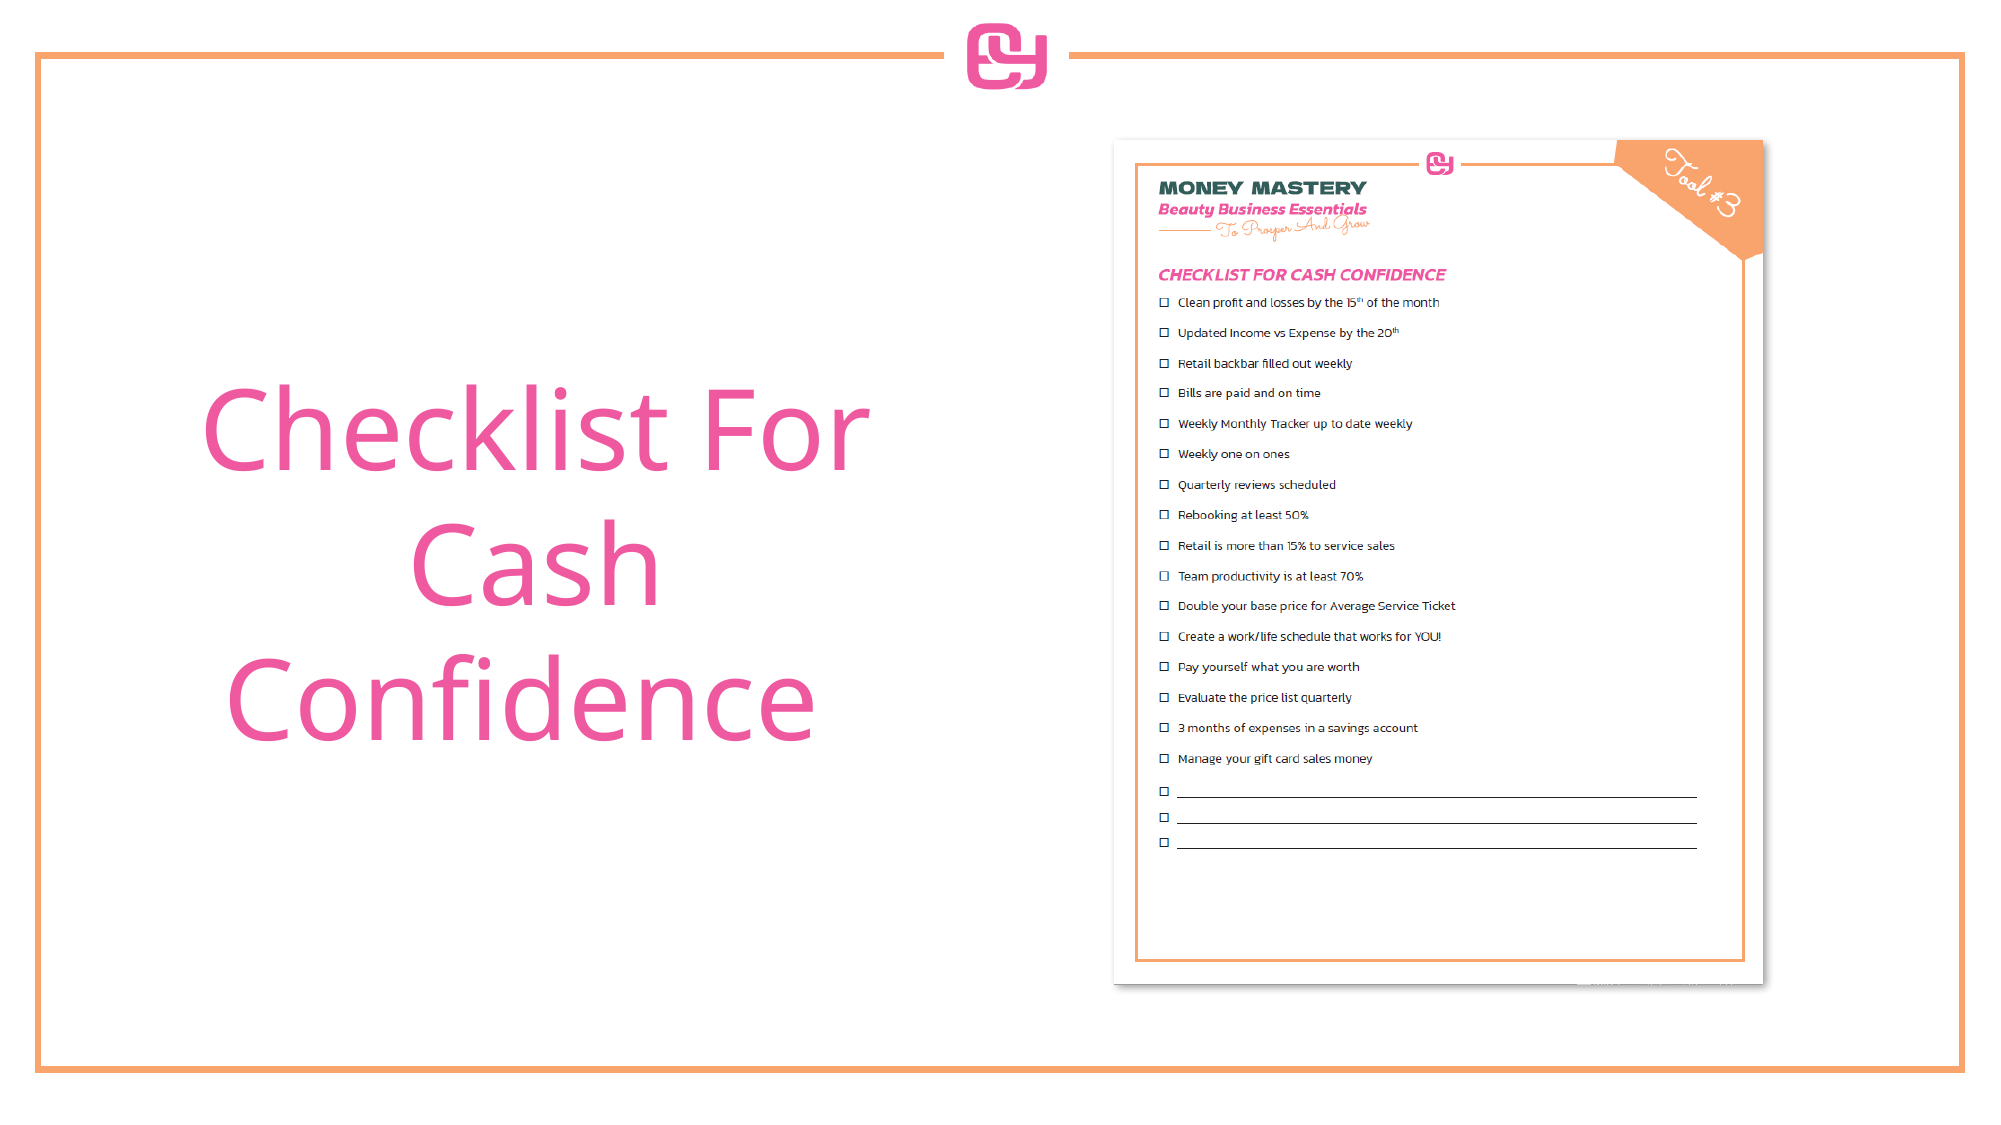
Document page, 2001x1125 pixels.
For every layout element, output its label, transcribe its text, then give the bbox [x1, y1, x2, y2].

picture [944, 0, 1069, 112]
text_box Checklist For Cash Confidence [157, 350, 915, 771]
picture [1114, 140, 1763, 985]
